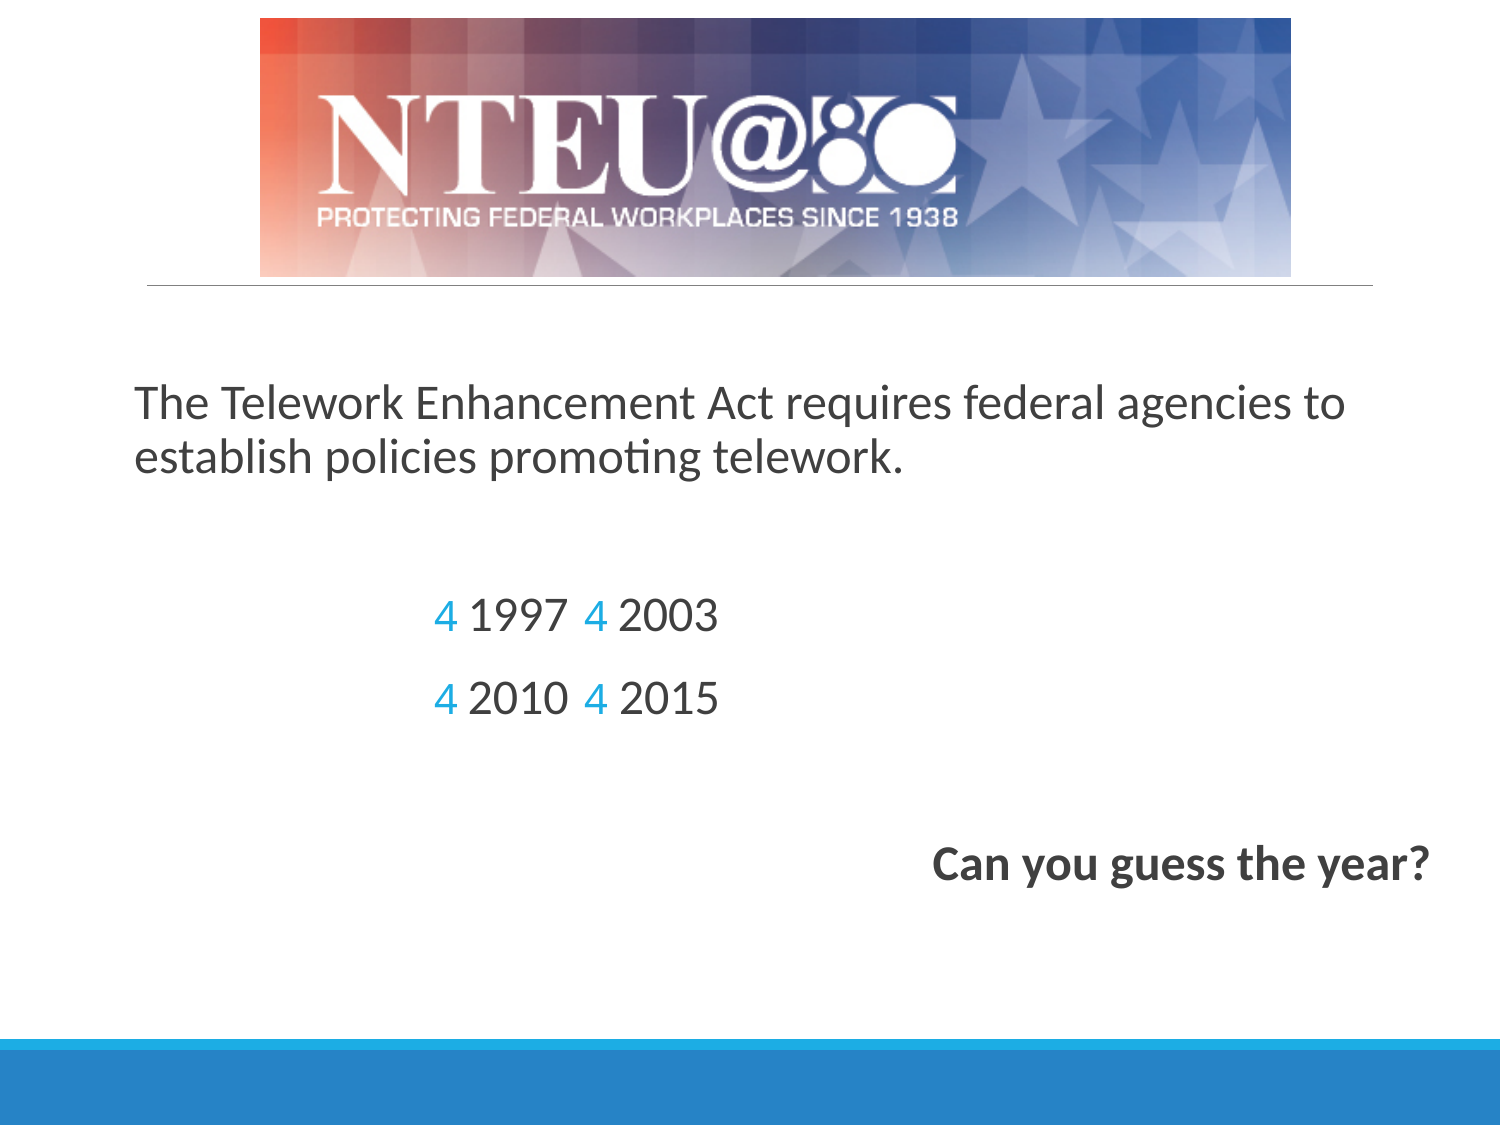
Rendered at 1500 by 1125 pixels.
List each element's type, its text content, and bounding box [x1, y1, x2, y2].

text_box The Telework Enhancement Act requires federal agencies to establish policies promoting telework. 4 1997 4 2003 4 2010 4 2015 Can you guess the year? [119, 369, 1432, 1057]
picture [259, 18, 1291, 277]
